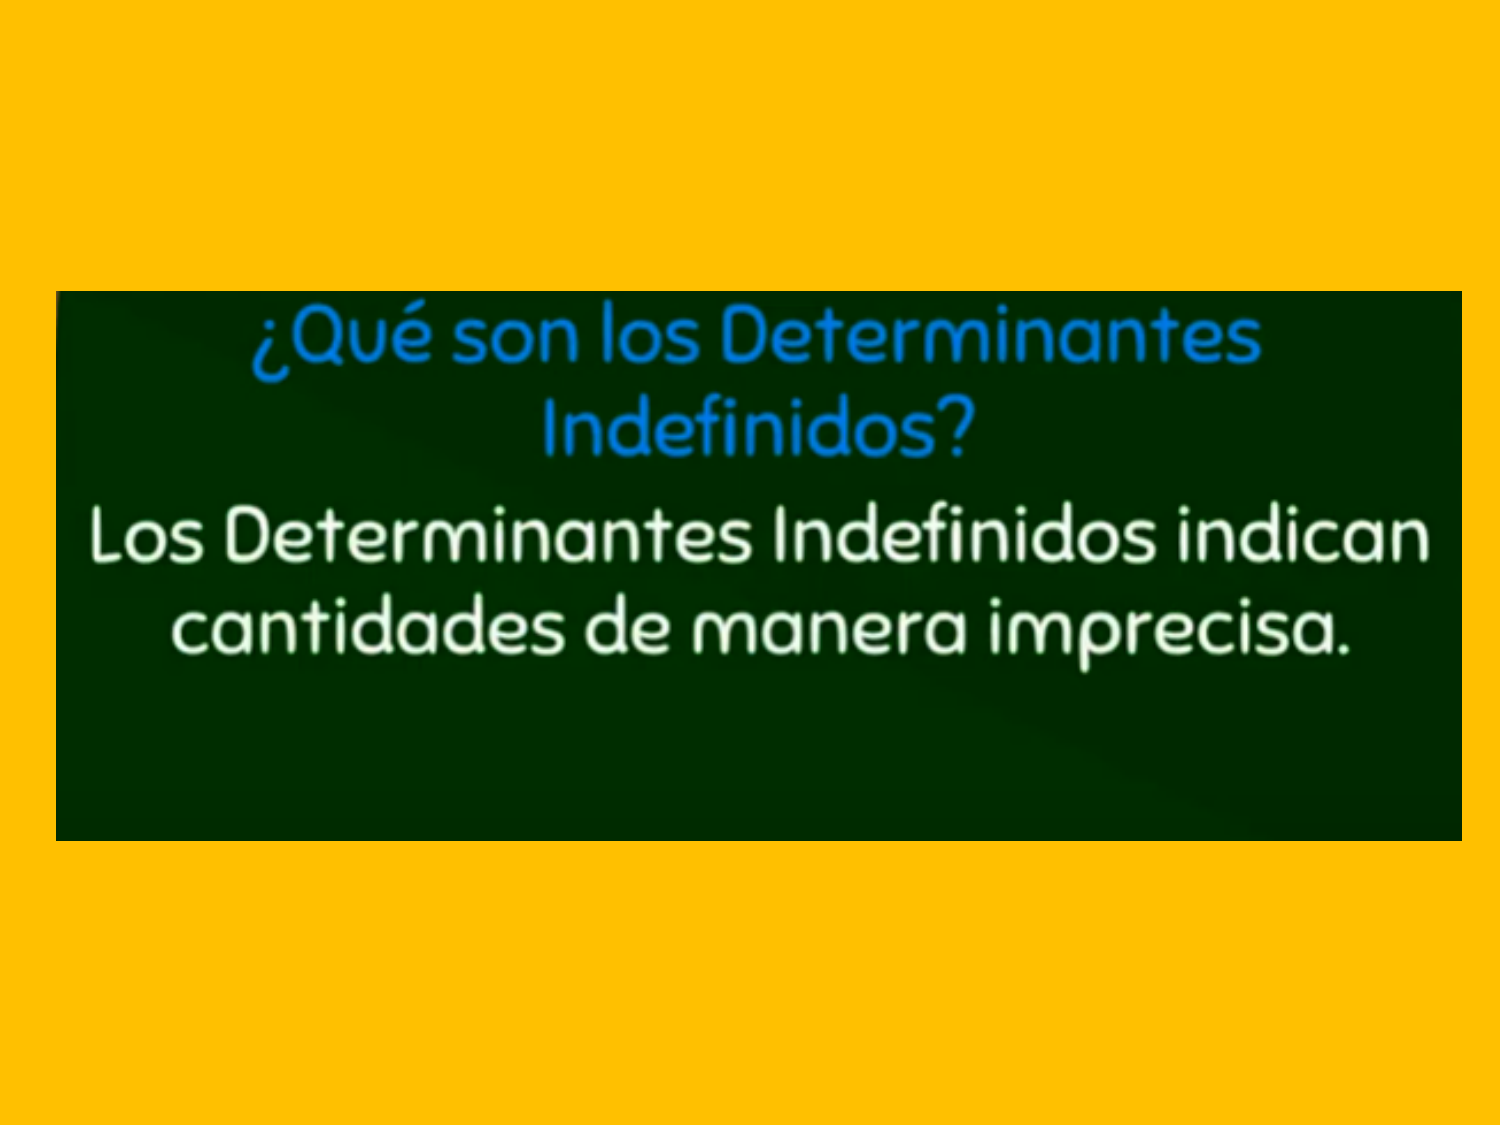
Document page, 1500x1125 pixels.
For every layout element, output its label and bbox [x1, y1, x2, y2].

picture [56, 291, 1462, 841]
